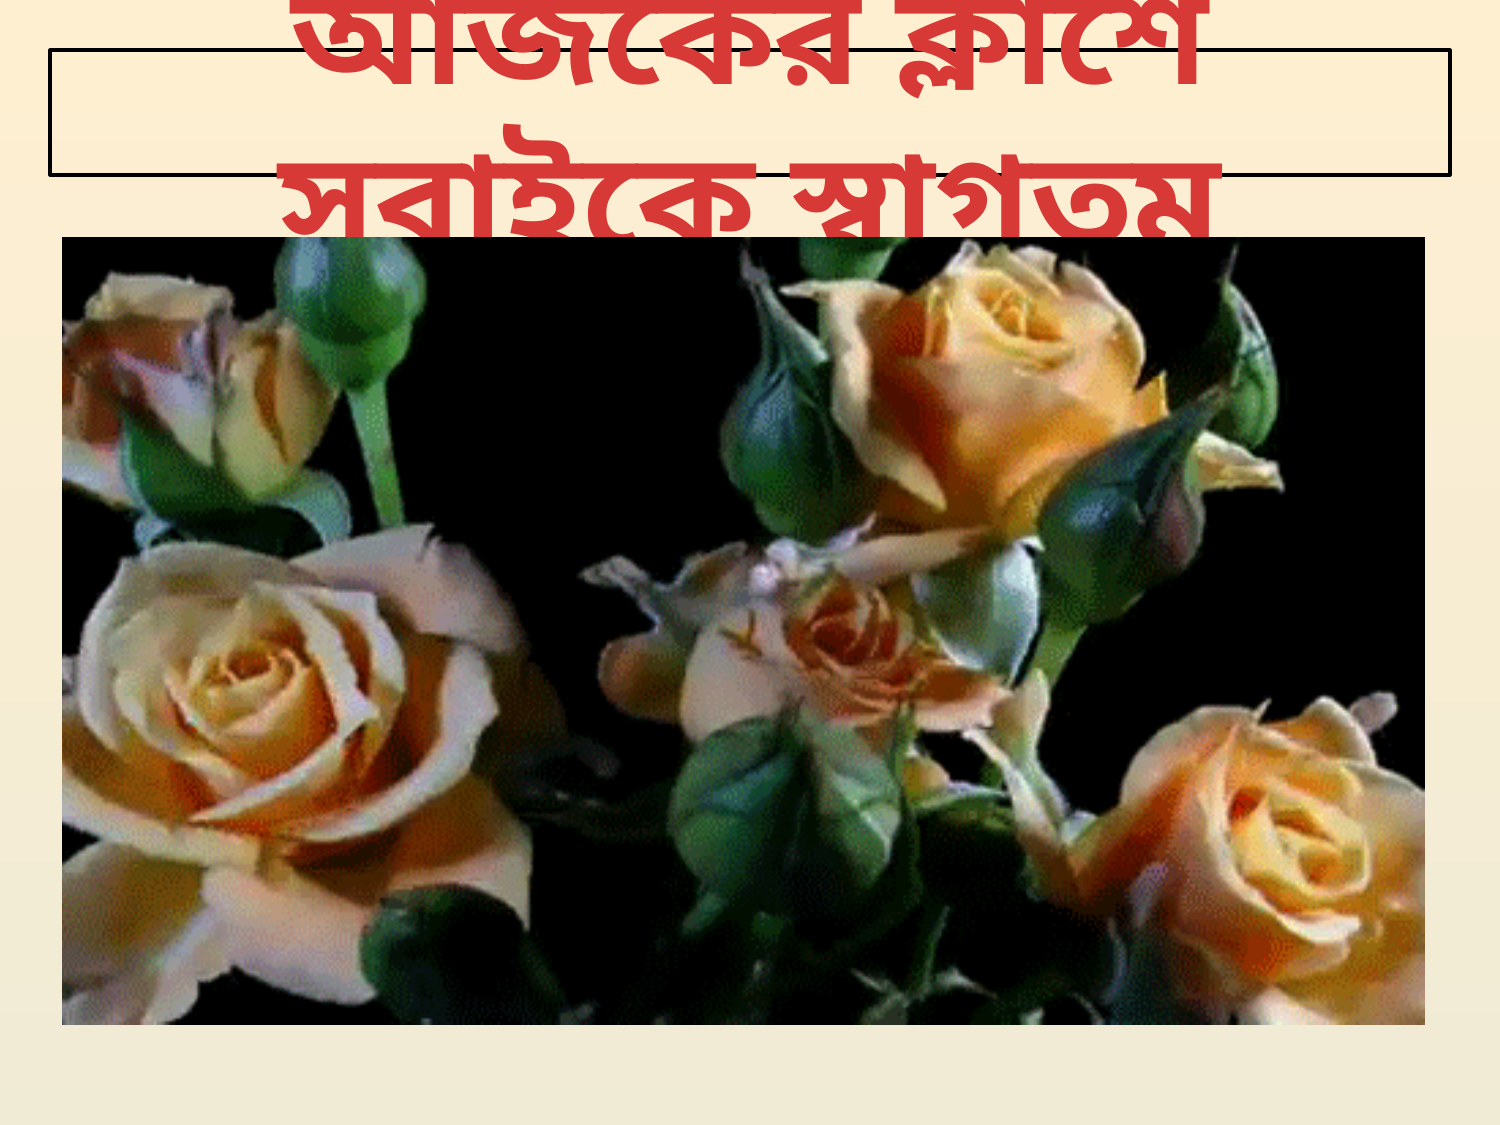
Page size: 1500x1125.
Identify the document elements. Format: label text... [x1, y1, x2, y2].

picture [61, 236, 1426, 1026]
title আজকের ক্লাশে সবাইকে স্বাগতম [50, 50, 1450, 175]
